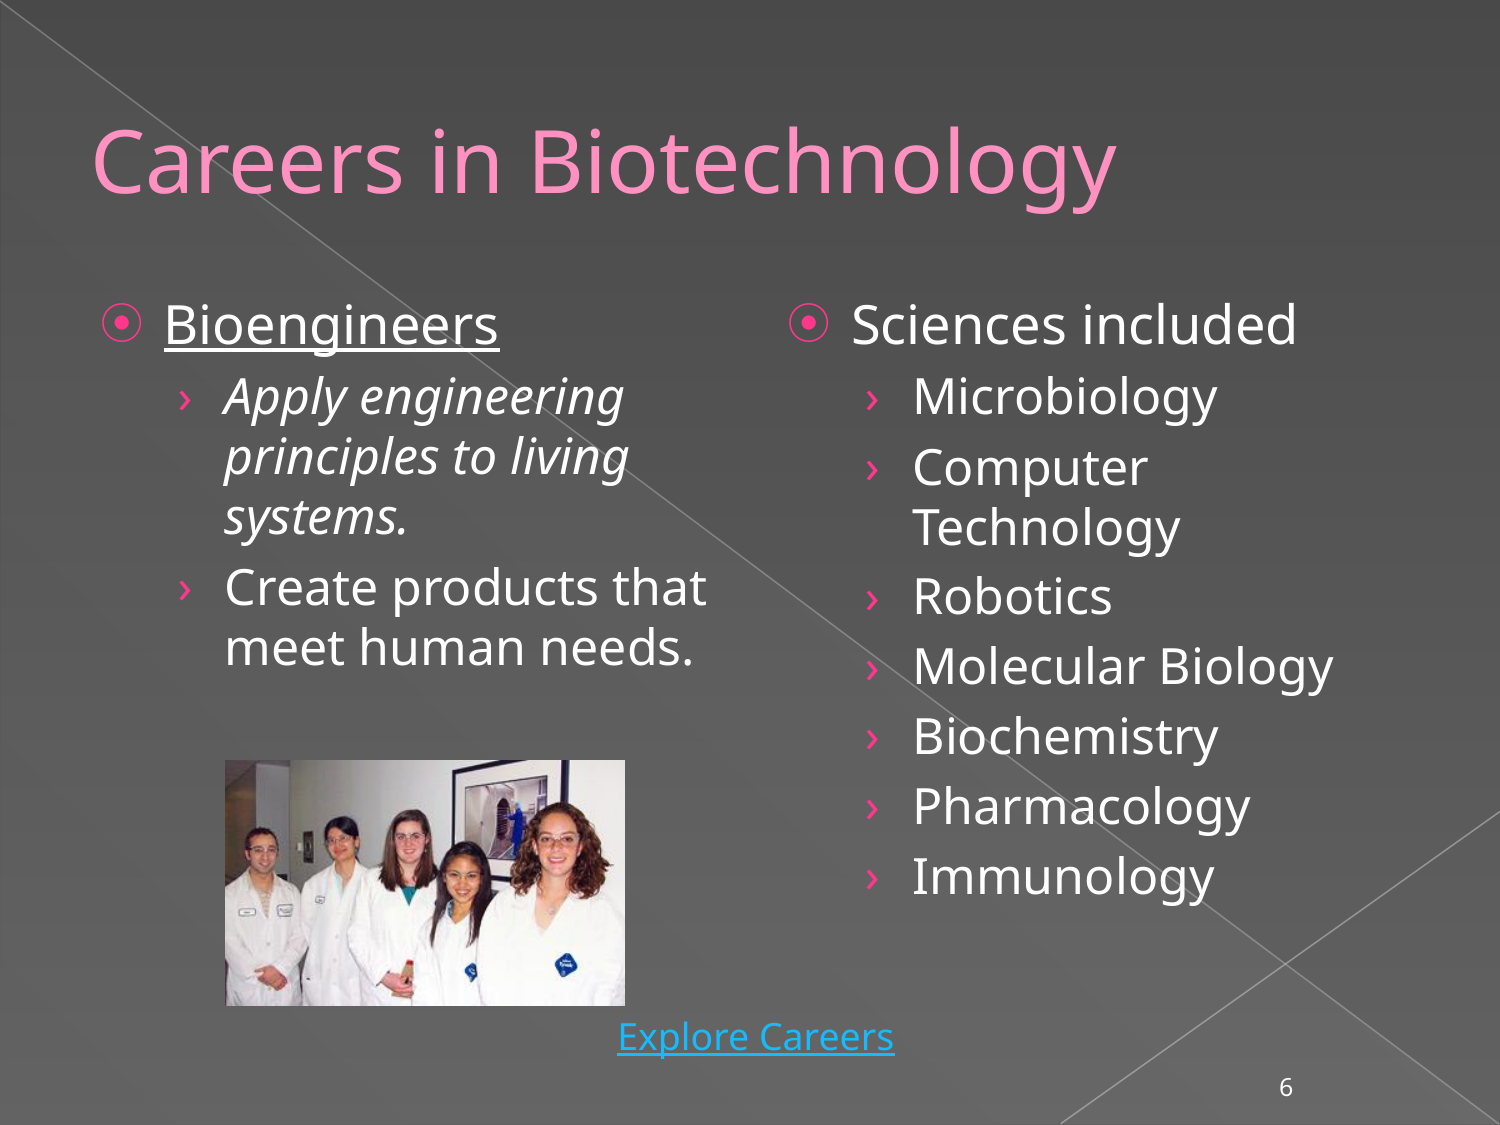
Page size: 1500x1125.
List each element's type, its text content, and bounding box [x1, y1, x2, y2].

picture [224, 760, 626, 1006]
list Sciences included Microbiology Computer Technology Robotics Molecular Biology Biochemistry Pharmacology Immunology [762, 282, 1426, 1026]
list Bioengineers Apply engineering principles to living systems. Create products that meet human needs. [74, 282, 738, 926]
text_box Explore Careers [224, 1005, 1288, 1066]
title Careers in Biotechnology [74, 43, 1426, 274]
